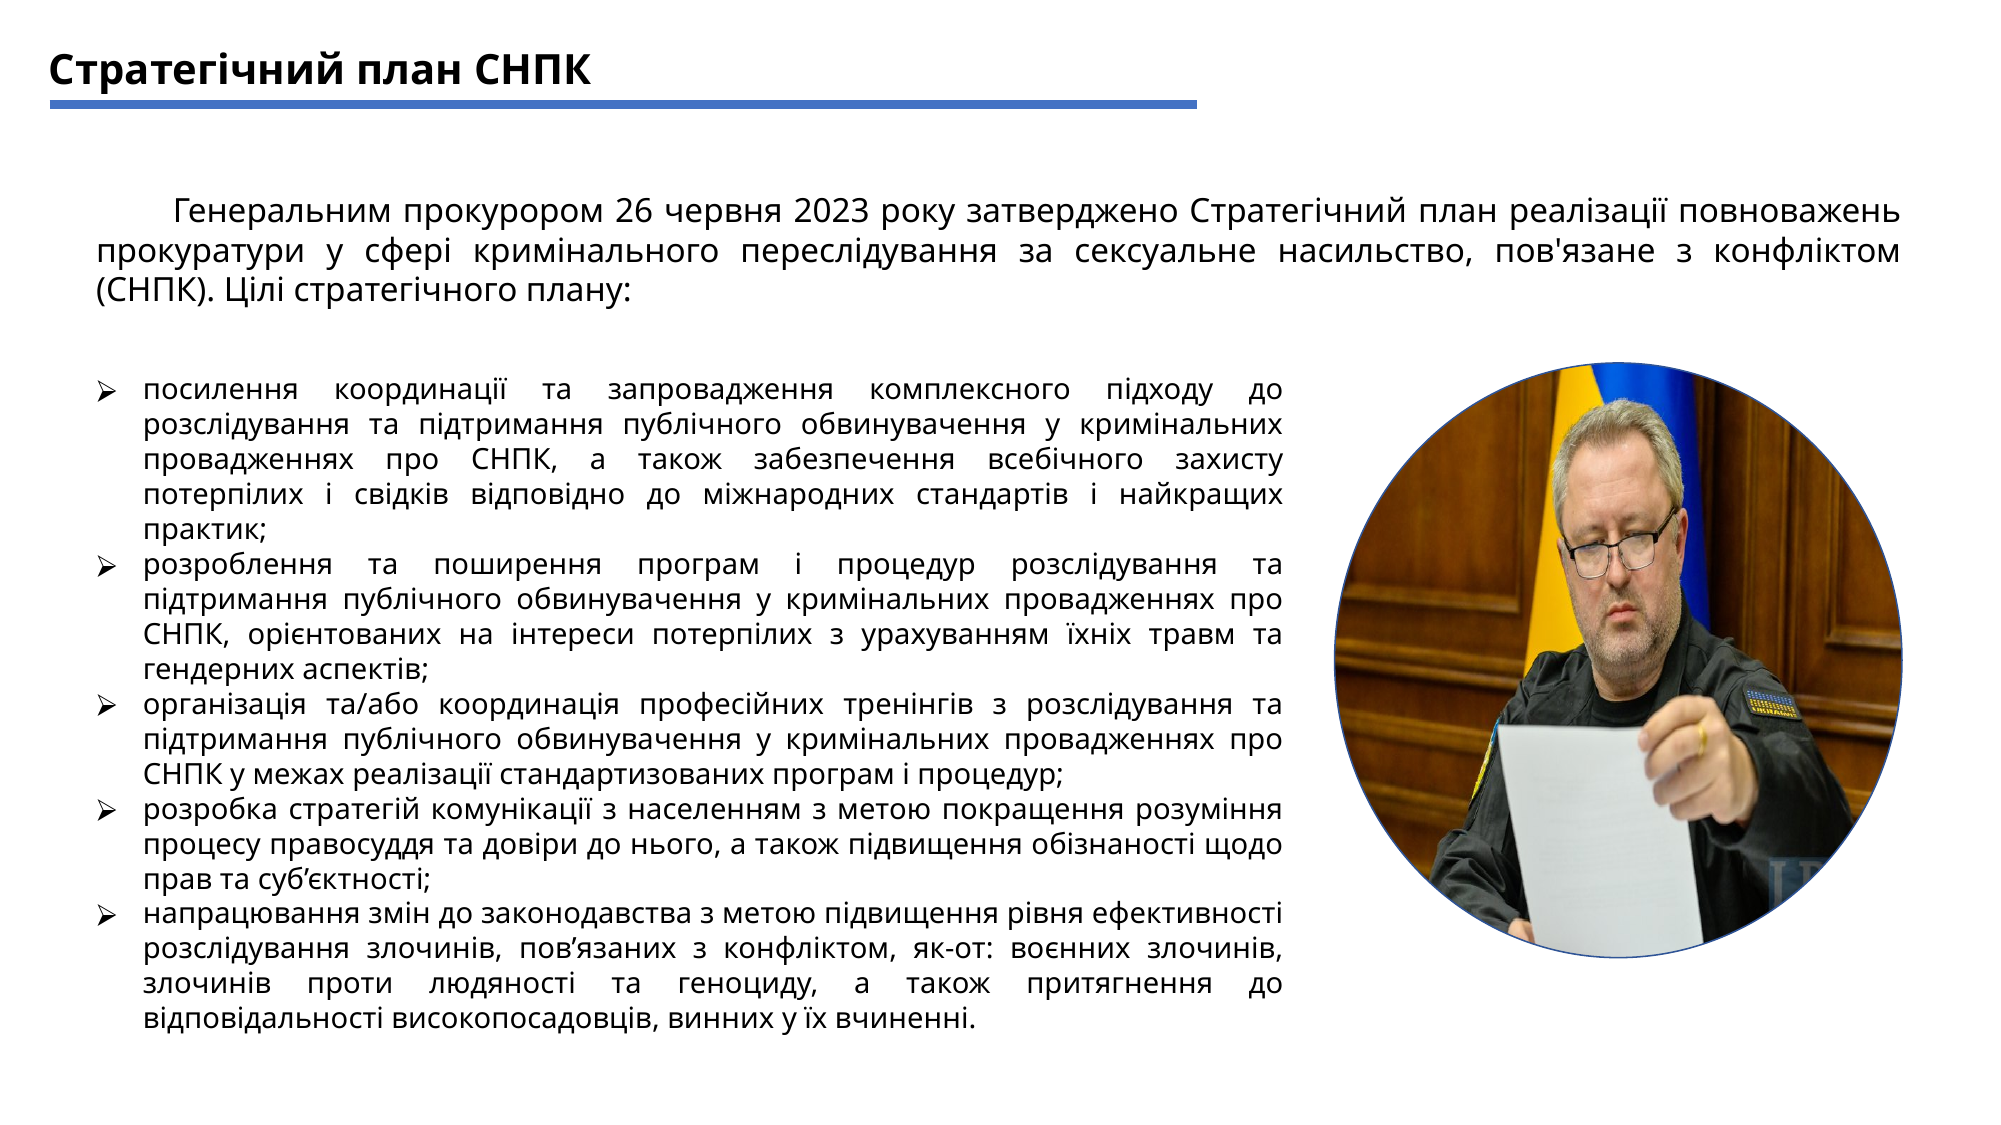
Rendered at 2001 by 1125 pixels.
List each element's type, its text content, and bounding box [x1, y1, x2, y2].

text_box посилення координації та запровадження комплексного підходу до розслідування та підтримання публічного обвинувачення у кримінальних провадженнях про СНПК, а також забезпечення всебічного захисту потерпілих і свідків відповідно до міжнародних стандартів і найкращих практик; розроблення та поширення програм і процедур розслідування та підтримання публічного обвинувачення у кримінальних провадженнях про СНПК, орієнтованих на інтереси потерпілих з урахуванням їхніх травм та гендерних аспектів; організація та/або координація професійних тренінгів з розслідування та підтримання публічного обвинувачення у кримінальних провадженнях про СНПК у межах реалізації стандартизованих програм і процедур; розробка стратегій комунікації з населенням з метою покращення розуміння процесу правосуддя та довіри до нього, а також підвищення обізнаності щодо прав та суб’єктності; напрацювання змін до законодавства з метою підвищення рівня ефективності розслідування злочинів, пов’язаних з конфліктом, як-от: воєнних злочинів, злочинів проти людяності та геноциду, а також притягнення до відповідальності високопосадовців, винних у їх вчиненні. [80, 362, 1299, 1043]
text_box Стратегічний план СНПК [33, 17, 1197, 124]
picture [1334, 362, 1903, 958]
text_box Генеральним прокурором 26 червня 2023 року затверджено Стратегічний план реалізації повноважень прокуратури у сфері кримінального переслідування за сексуальне насильство, пов'язане з конфліктом (СНПК). Цілі стратегічного плану: [81, 181, 1919, 317]
